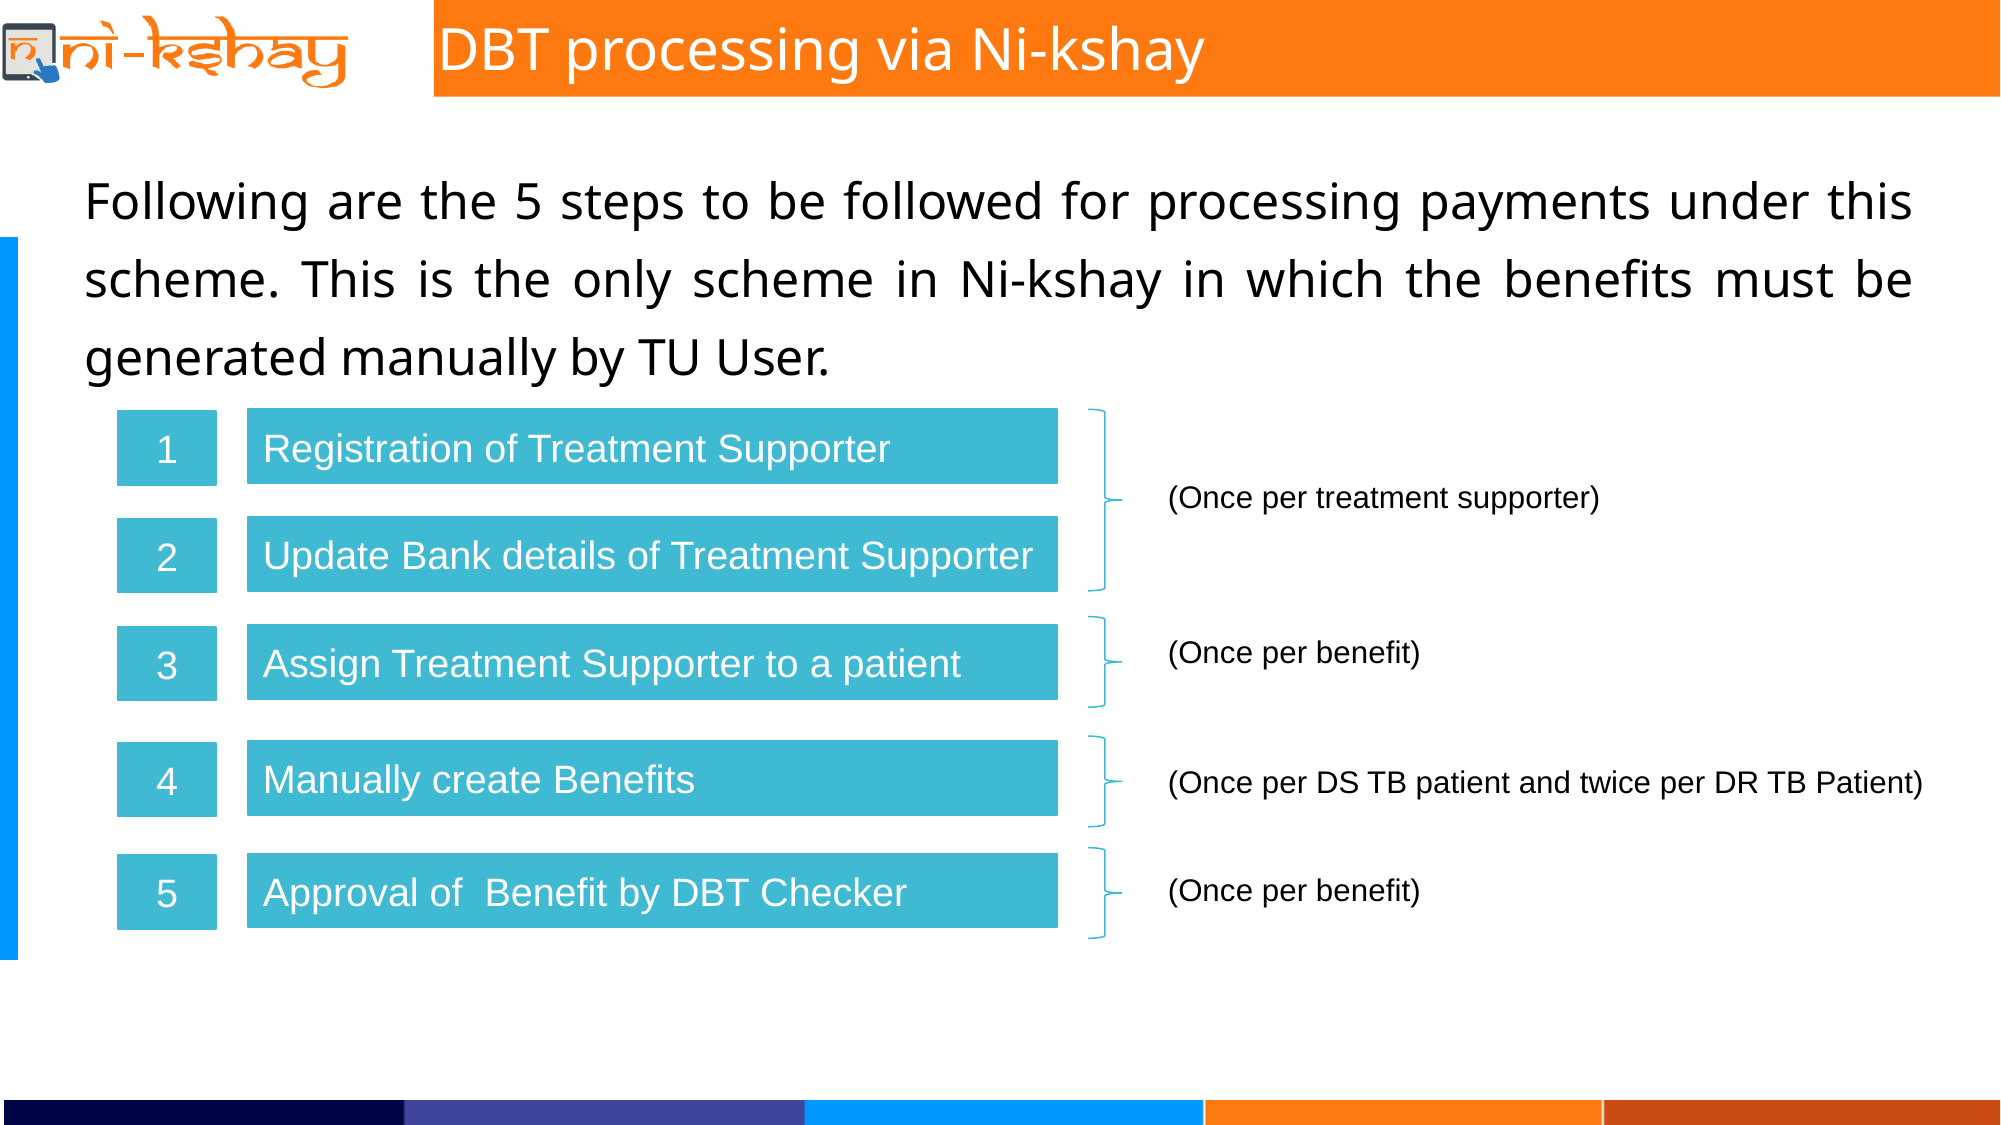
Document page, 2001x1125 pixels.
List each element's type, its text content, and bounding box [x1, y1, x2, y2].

list Following are the 5 steps to be followed for processing payments under this scheme. This is the only scheme in Ni-kshay in which the benefits must be generated manually by TU User. [54, 143, 1930, 318]
text_box [1087, 409, 1122, 591]
text_box [1087, 736, 1122, 827]
text_box Registration of Treatment Supporter [247, 409, 1057, 483]
text_box 4 [118, 742, 217, 817]
picture [4, 1100, 2001, 1125]
text_box 1 [118, 411, 217, 485]
text_box (Once per benefit) [1152, 862, 1548, 915]
picture [0, 1, 351, 104]
text_box (Once per DS TB patient and twice per DR TB Patient) [1152, 755, 1994, 808]
text_box 5 [118, 855, 217, 929]
text_box [1087, 847, 1122, 939]
text_box Assign Treatment Supporter to a patient [247, 625, 1057, 699]
text_box Approval of Benefit by DBT Checker [247, 853, 1057, 928]
title DBT processing via Ni-kshay [422, 0, 1958, 103]
text_box 2 [118, 518, 217, 593]
text_box Update Bank details of Treatment Supporter [247, 517, 1057, 591]
text_box 3 [118, 626, 217, 701]
text_box [1087, 616, 1122, 708]
text_box (Once per benefit) [1152, 625, 1548, 678]
text_box Manually create Benefits [247, 741, 1057, 815]
text_box (Once per treatment supporter) [1152, 470, 1687, 523]
